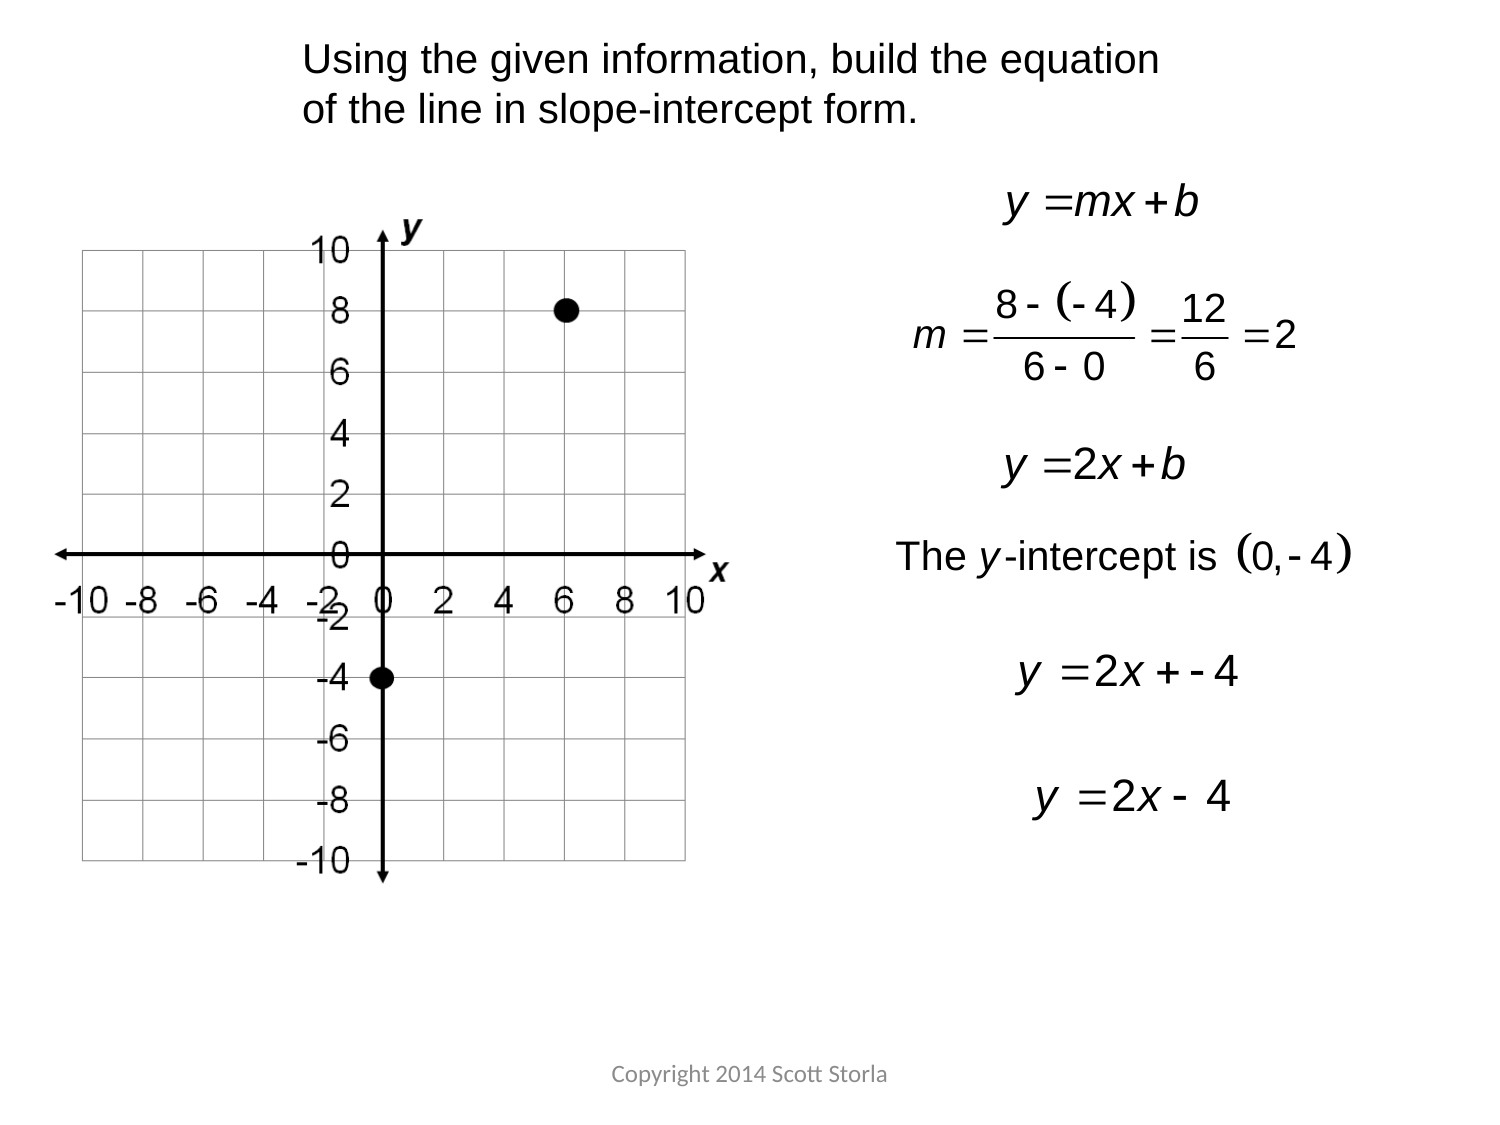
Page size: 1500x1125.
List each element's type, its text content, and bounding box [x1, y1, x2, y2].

text_box Using the given information, build the equation of the line in slope-intercept form. [287, 24, 1200, 140]
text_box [996, 174, 1210, 236]
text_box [1006, 640, 1249, 707]
picture [40, 208, 744, 892]
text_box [904, 270, 1306, 394]
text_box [1024, 765, 1241, 832]
footer Copyright 2014 Scott Storla [512, 1042, 988, 1103]
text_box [887, 524, 1360, 599]
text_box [995, 437, 1197, 499]
